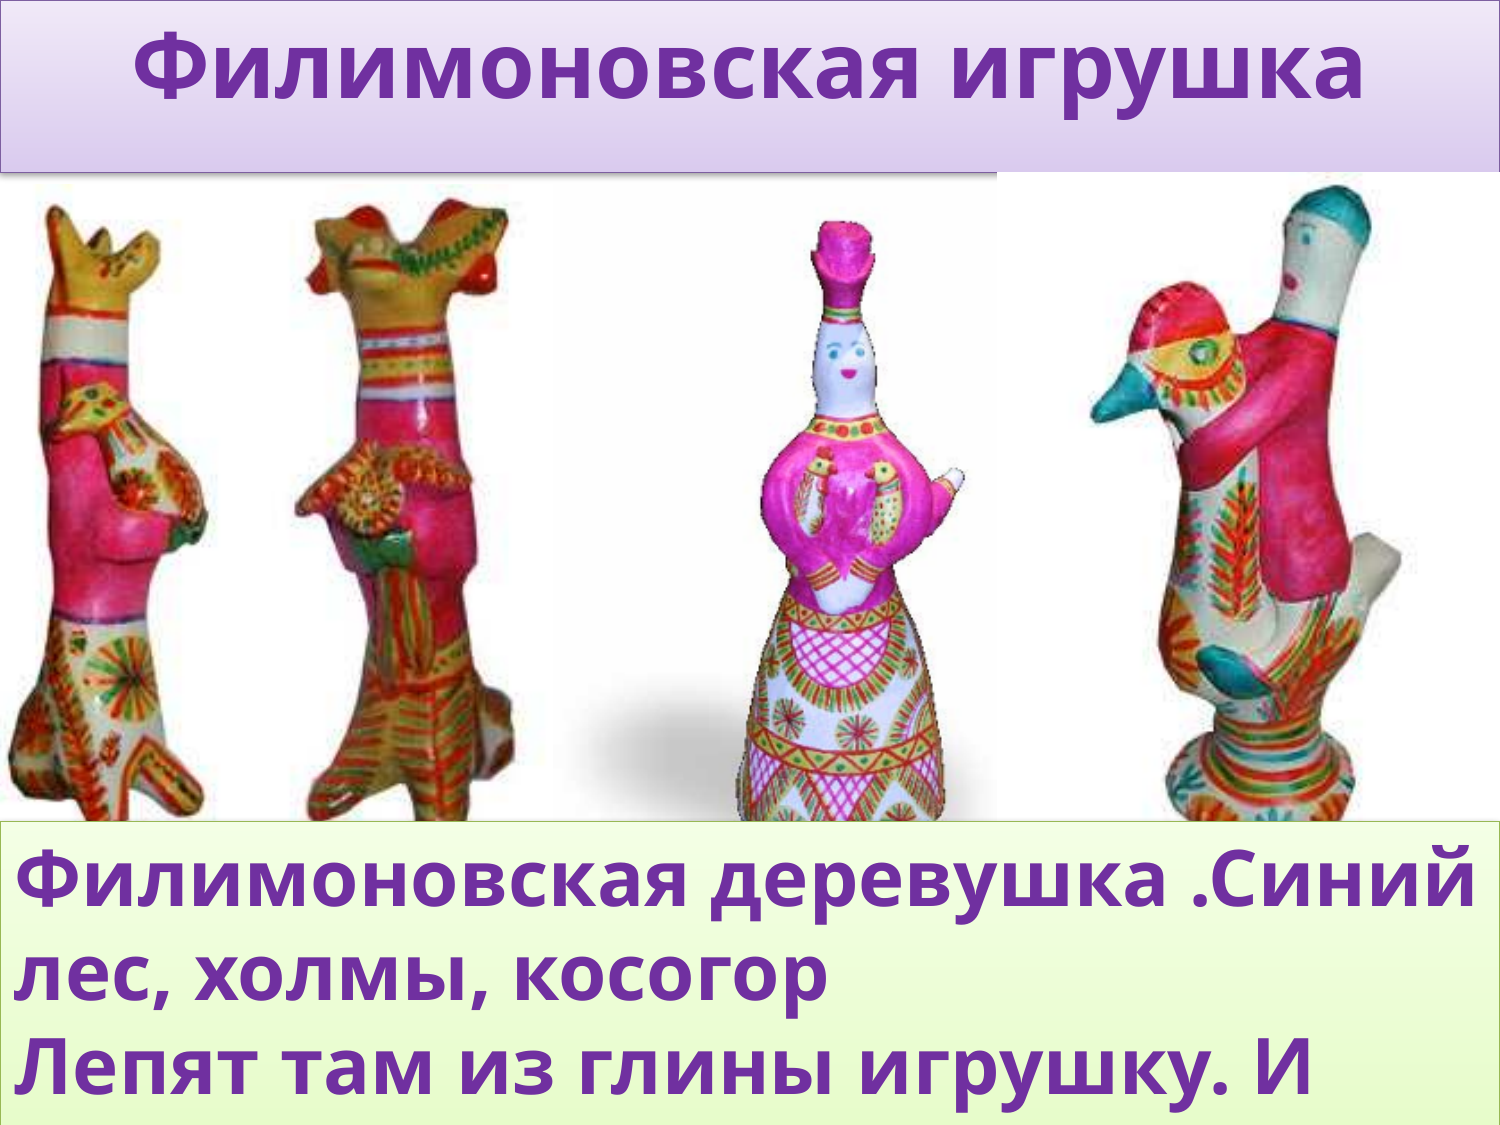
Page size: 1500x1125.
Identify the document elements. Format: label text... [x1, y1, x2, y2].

picture [0, 172, 1500, 870]
text_box Филимоновская игрушка [0, 0, 1500, 173]
text_box Филимоновская деревушка .Синий лес, холмы, косогор Лепят там из глины игрушку. И расписывают до сих пор. [0, 865, 1500, 1125]
